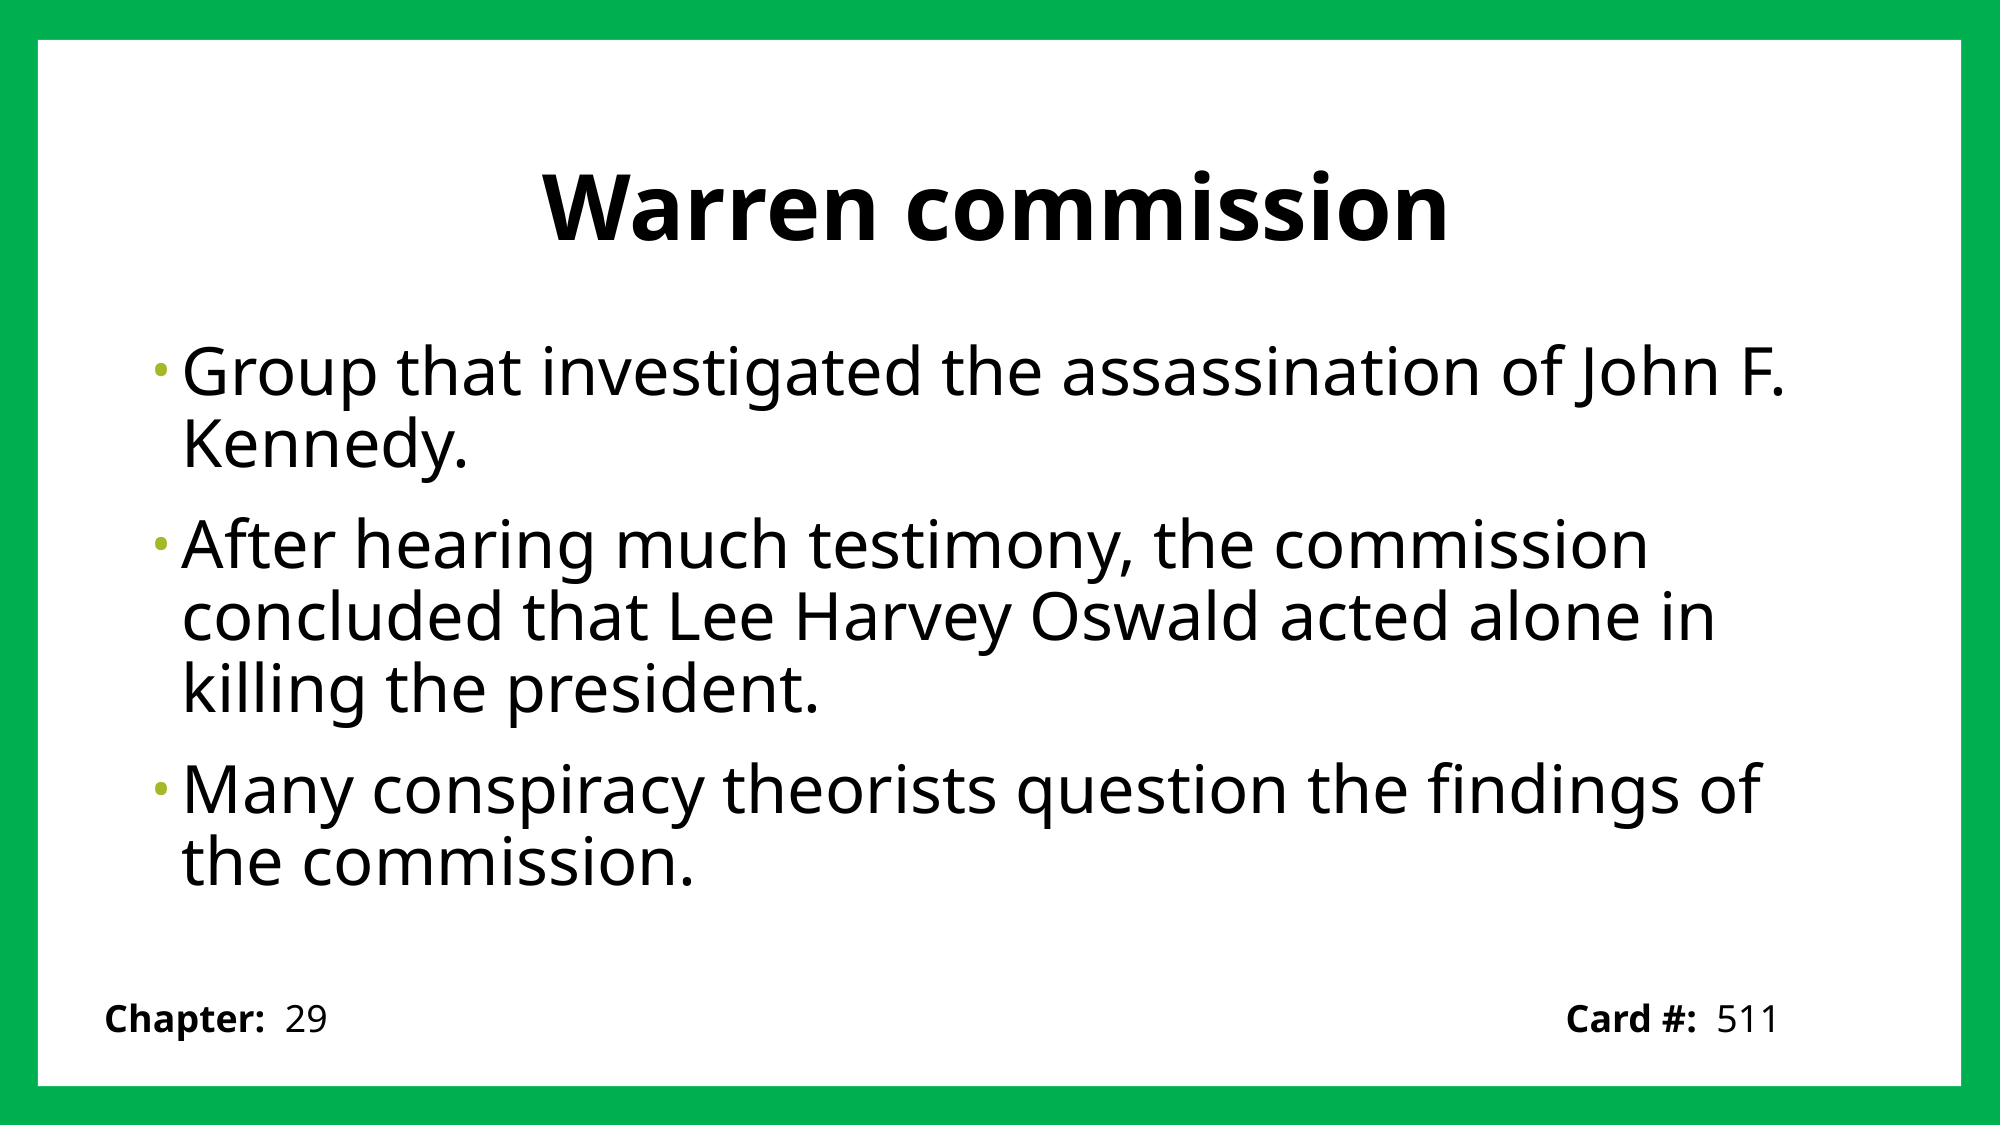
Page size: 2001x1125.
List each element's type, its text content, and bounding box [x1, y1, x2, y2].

title Warren commission [187, 99, 1808, 323]
text_box Card #: 511 [1550, 987, 1913, 1047]
text_box Chapter: 29 [89, 987, 605, 1048]
list Group that investigated the assassination of John F. Kennedy. After hearing much testimony, the commission concluded that Lee Harvey Oswald acted alone in killing the president. Many conspiracy theorists question the findings of the commission. [129, 329, 1886, 926]
